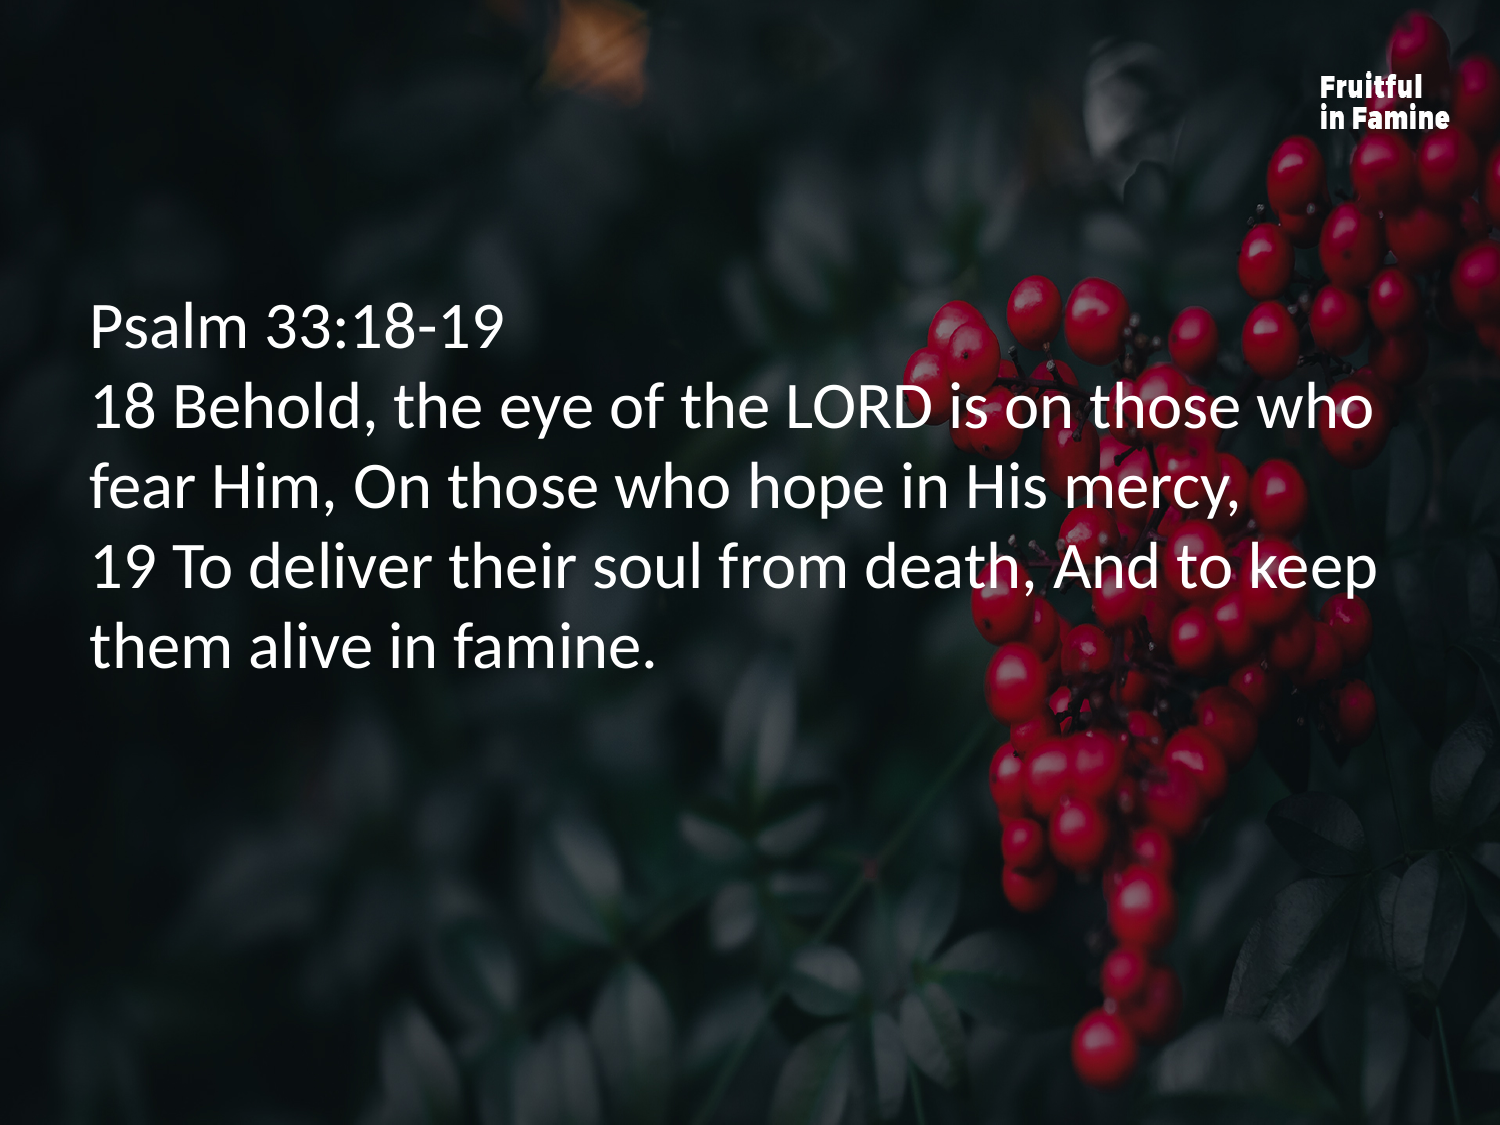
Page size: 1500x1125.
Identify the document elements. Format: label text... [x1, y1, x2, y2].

text_box Psalm 33:18-19 18 Behold, the eye of the LORD is on those who fear Him, On those who hope in His mercy, 19 To deliver their soul from death, And to keep them alive in famine. [74, 274, 1425, 690]
picture [0, 0, 1500, 1125]
